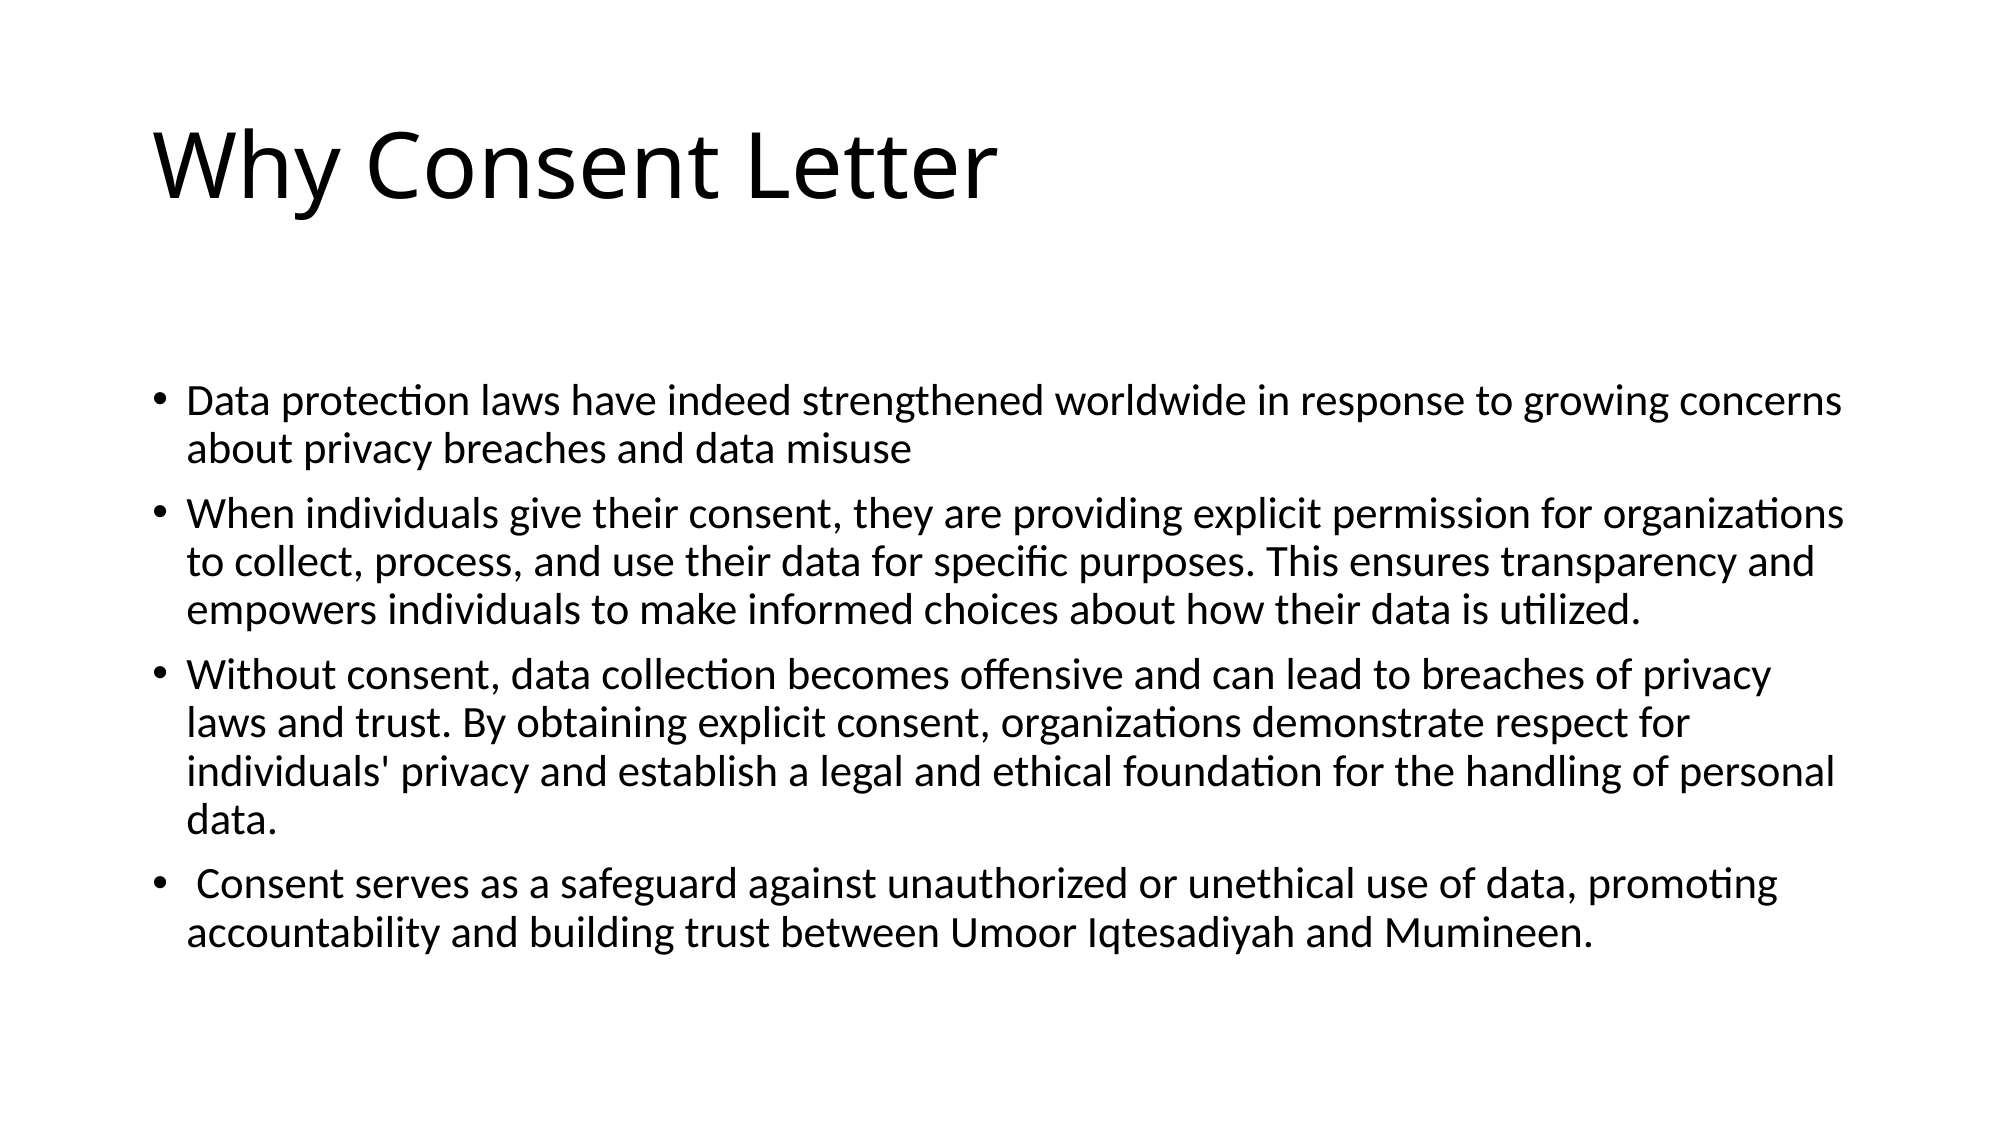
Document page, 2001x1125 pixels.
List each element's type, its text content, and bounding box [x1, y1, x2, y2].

title Why Consent Letter [137, 59, 1863, 278]
list Data protection laws have indeed strengthened worldwide in response to growing concerns about privacy breaches and data misuse When individuals give their consent, they are providing explicit permission for organizations to collect, process, and use their data for specific purposes. This ensures transparency and empowers individuals to make informed choices about how their data is utilized. Without consent, data collection becomes offensive and can lead to breaches of privacy laws and trust. By obtaining explicit consent, organizations demonstrate respect for individuals' privacy and establish a legal and ethical foundation for the handling of personal data. Consent serves as a safeguard against unauthorized or unethical use of data, promoting accountability and building trust between Umoor Iqtesadiyah and Mumineen. [137, 299, 1863, 1014]
